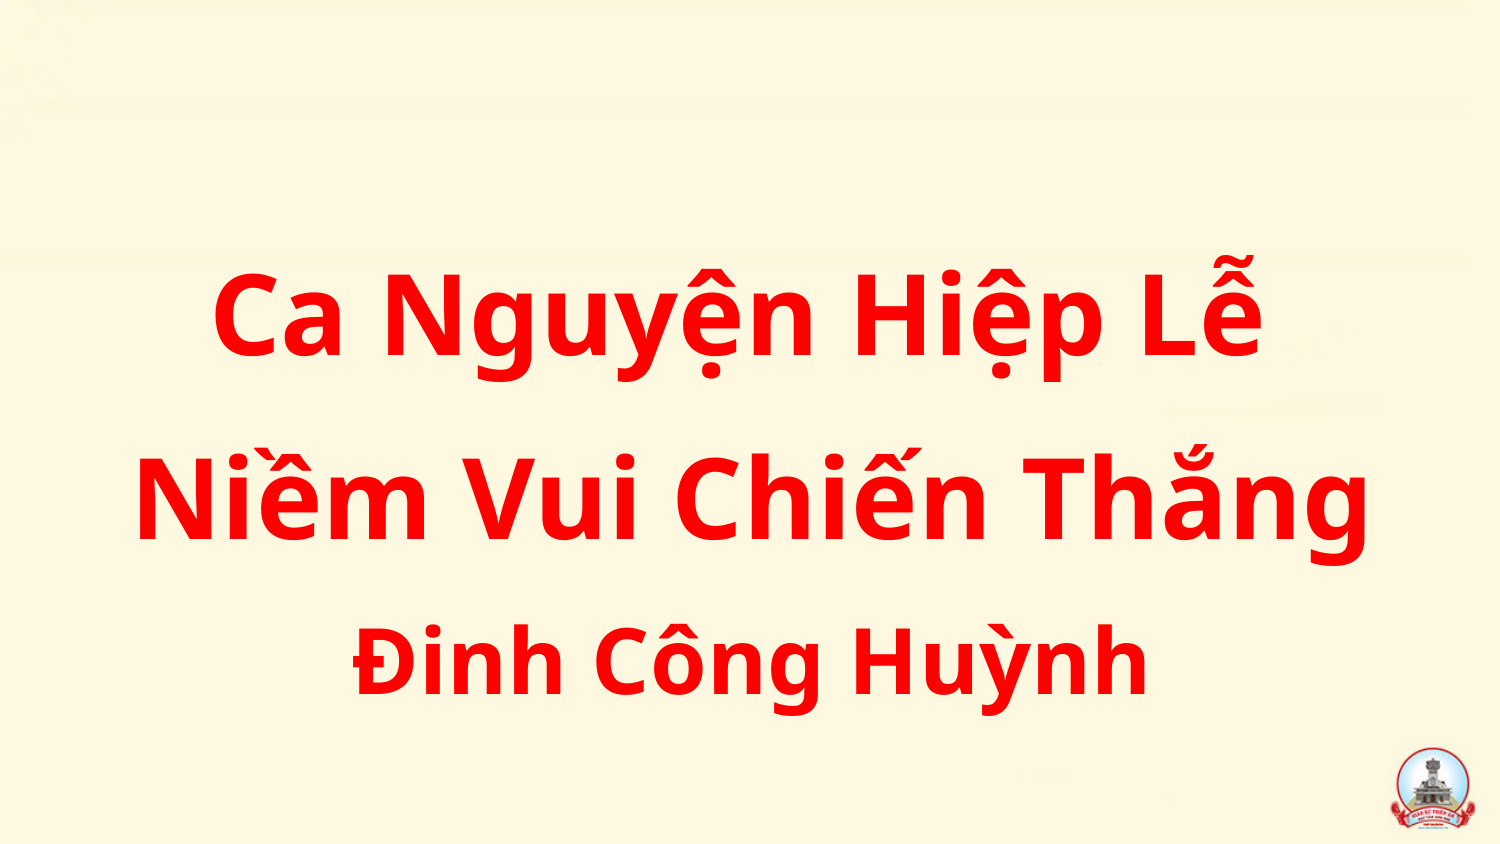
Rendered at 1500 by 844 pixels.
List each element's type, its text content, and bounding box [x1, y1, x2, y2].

list Ca Nguyện Hiệp Lễ Niềm Vui Chiến Thắng Đinh Công Huỳnh [0, 0, 1500, 844]
